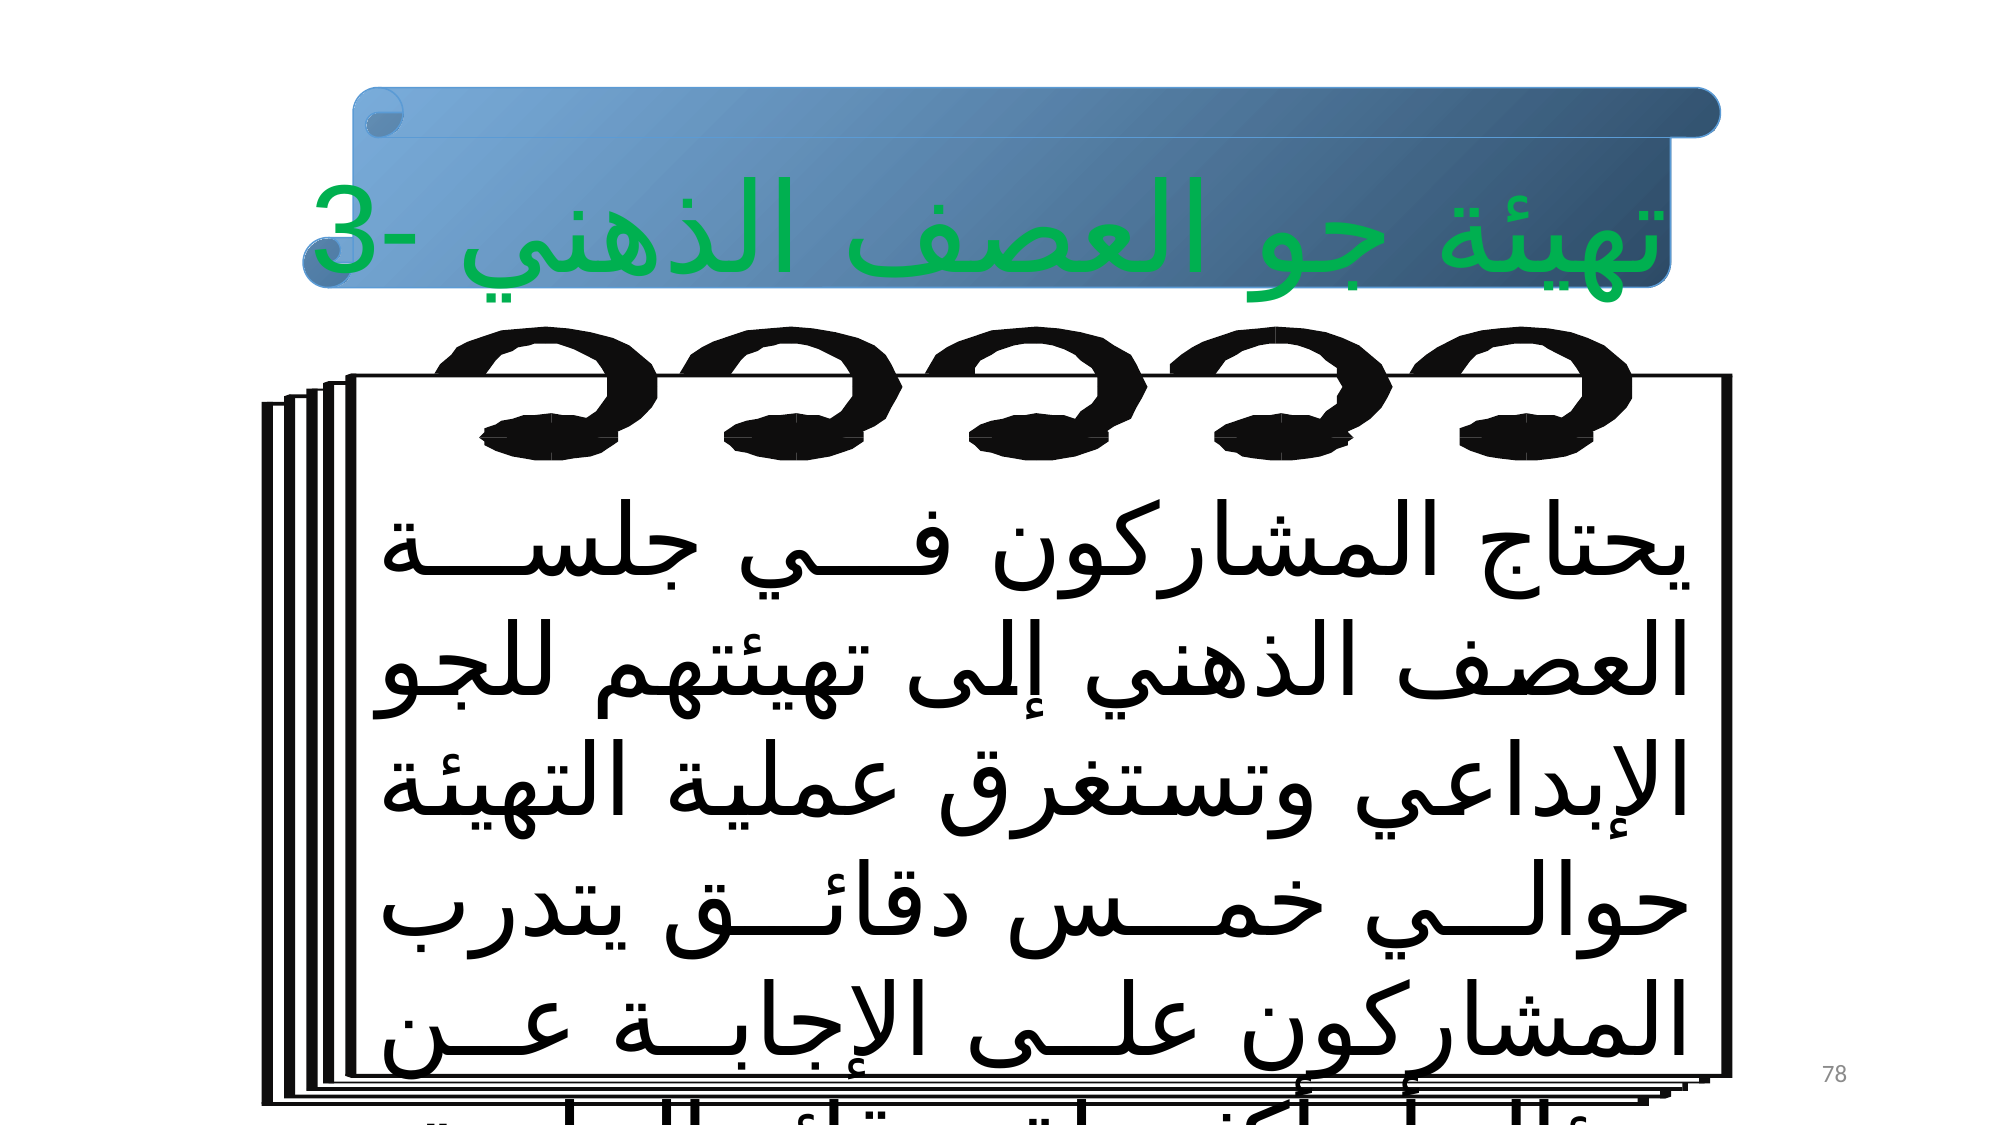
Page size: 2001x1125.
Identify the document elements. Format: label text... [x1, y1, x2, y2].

slide_number 78 [1733, 1042, 1863, 1103]
text_box 3- تهيئة جو العصف الذهني [303, 87, 1721, 288]
picture [261, 326, 1733, 1106]
text_box يحتاج المشاركون في جلسة العصف الذهني إلى تهيئتهم للجو الإبداعي وتستغرق عملية التهيئة حوالي خمس دقائق يتدرب المشاركون على الإجابة عن سؤال أو أكثر يلقيه قائد الجلسة [362, 1106, 1709, 1125]
